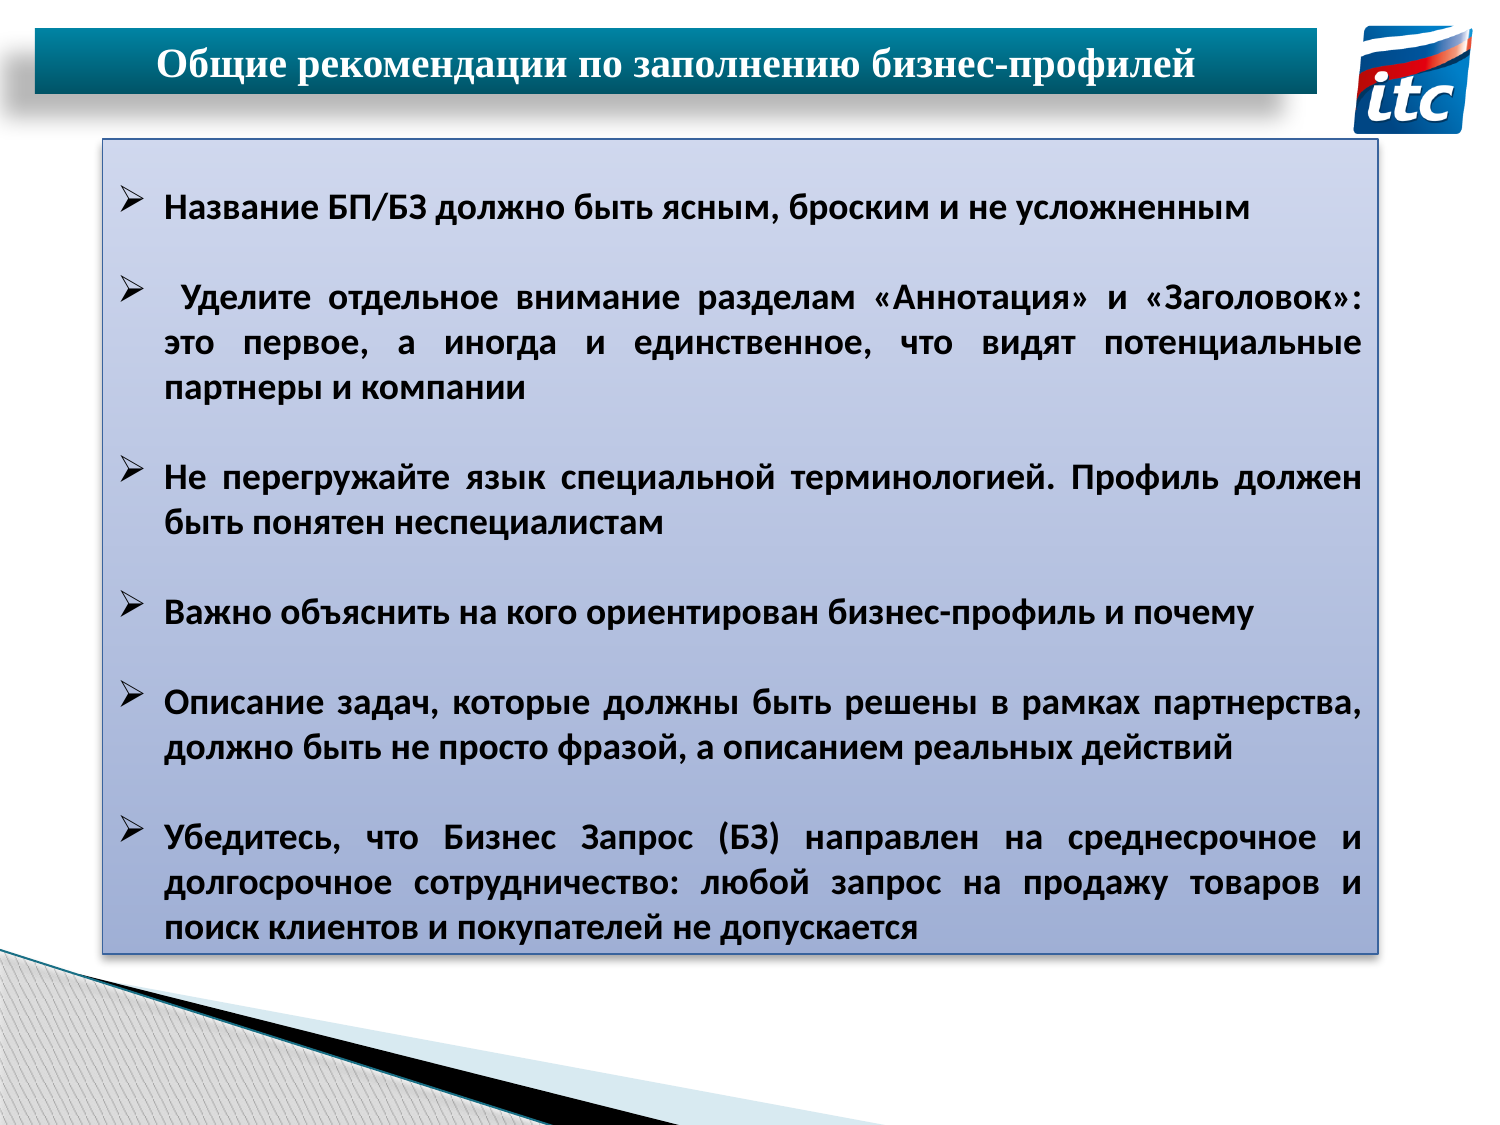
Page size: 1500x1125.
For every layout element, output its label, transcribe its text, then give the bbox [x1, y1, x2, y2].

picture [1352, 21, 1474, 136]
text_box Общие рекомендации по заполнению бизнес-профилей [34, 27, 1318, 94]
text_box Название БП/БЗ должно быть ясным, броским и не усложненным Уделите отдельное внимание разделам «Аннотация» и «Заголовок»: это первое, а иногда и единственное, что видят потенциальные партнеры и компании Не перегружайте язык специальной терминологией. Профиль должен быть понятен неспециалистам Важно объяснить на кого ориентирован бизнес-профиль и почему Описание задач, которые должны быть решены в рамках партнерства, должно быть не просто фразой, а описанием реальных действий Убедитесь, что Бизнес Запрос (БЗ) направлен на среднесрочное и долгосрочное сотрудничество: любой запрос на продажу товаров и поиск клиентов и покупателей не допускается [102, 138, 1379, 955]
